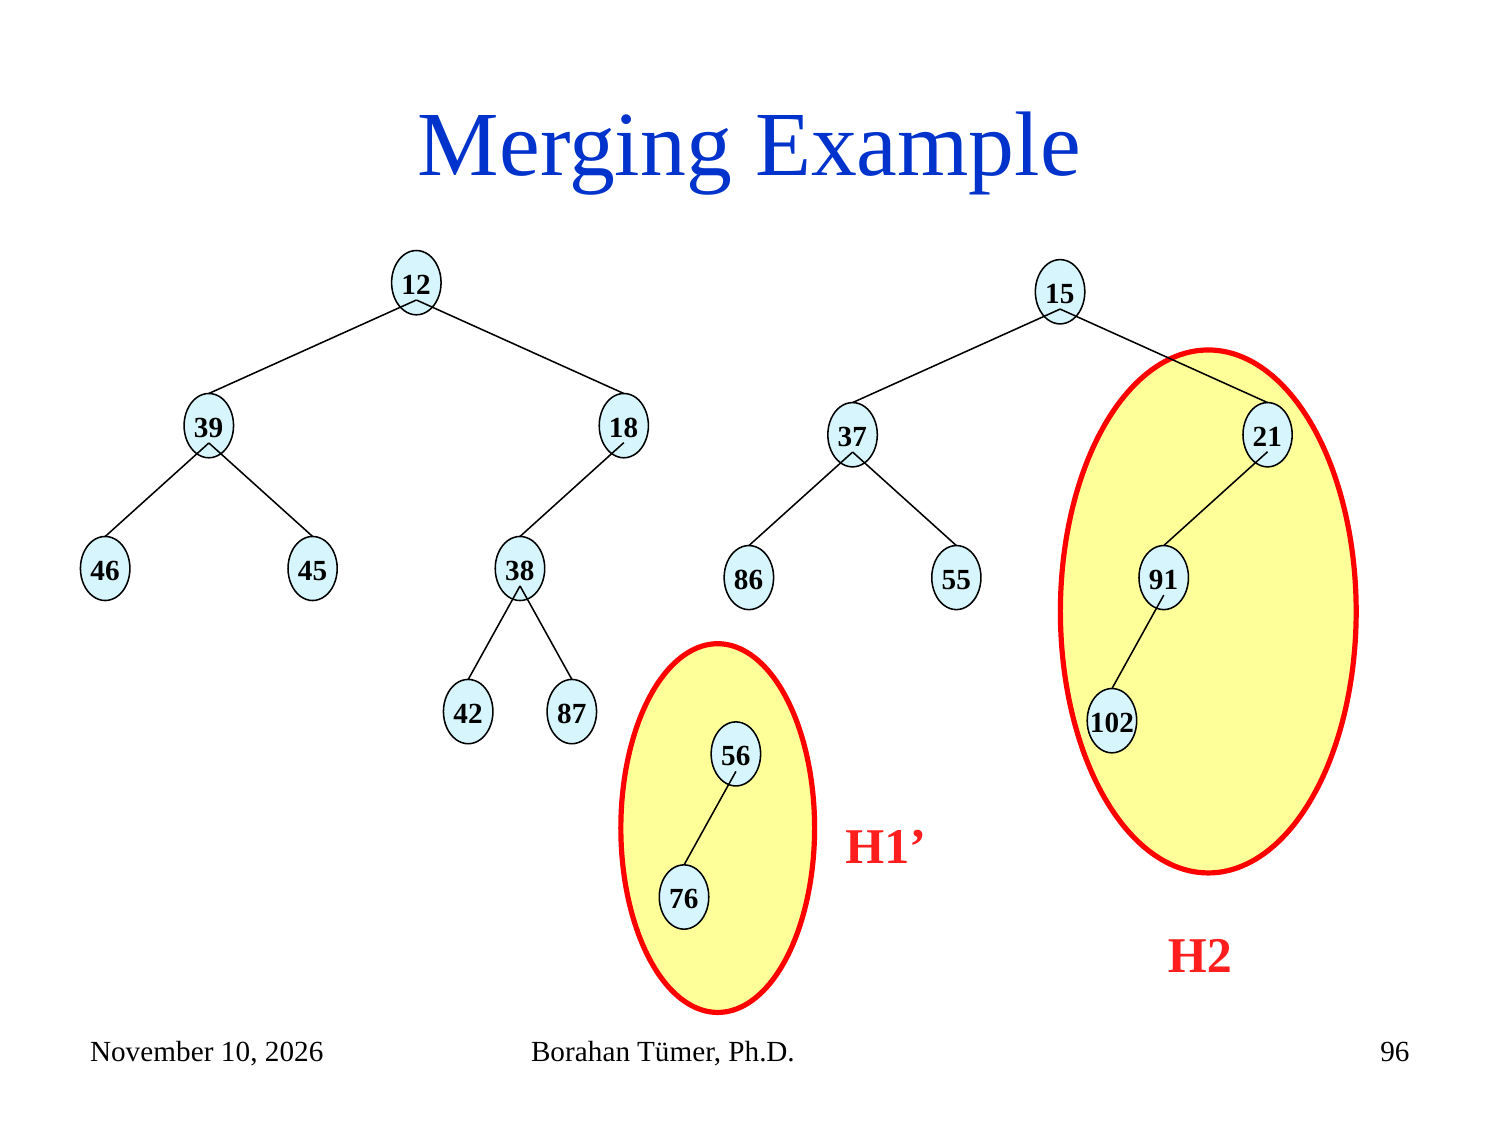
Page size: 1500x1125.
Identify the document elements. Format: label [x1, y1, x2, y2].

text_box [80, 445, 338, 601]
title [75, 45, 1425, 233]
text_box [724, 454, 981, 610]
text_box [443, 590, 597, 744]
text_box [391, 250, 442, 306]
text_box [620, 643, 815, 1013]
slide_number [75, 1024, 425, 1103]
text_box [830, 805, 947, 881]
footer [512, 1024, 988, 1103]
text_box [0, 302, 1500, 873]
text_box [1035, 259, 1085, 315]
slide_number [1074, 1024, 1425, 1103]
text_box [1153, 914, 1269, 990]
